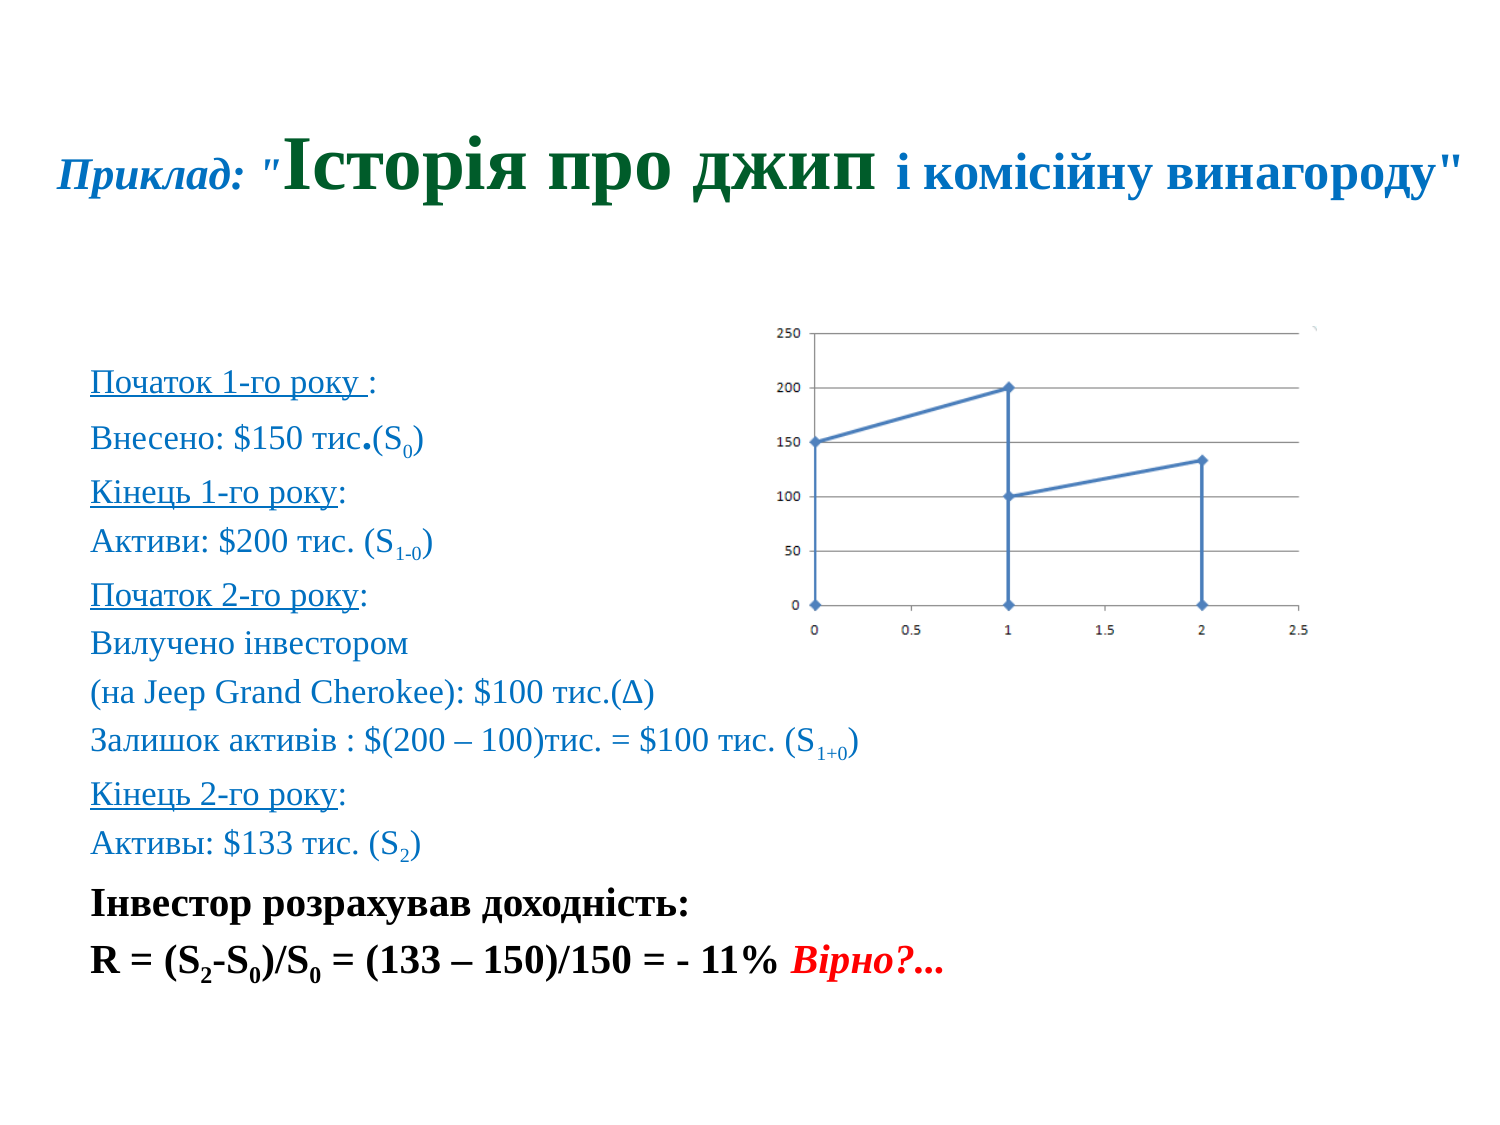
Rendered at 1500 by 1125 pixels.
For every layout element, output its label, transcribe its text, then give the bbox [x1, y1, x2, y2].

title Приклад: "Історія про джип і комісійну винагороду" [40, 30, 1483, 278]
picture [761, 326, 1318, 656]
list Початок 1-го року : Внесено: $150 тис.(S0) Кінець 1-го року: Активи: $200 тис. (S1-0) Початок 2-го року: Вилучено інвестором (на Jeep Grand Cherokee): $100 тис.(∆) Залишок активів : $(200 – 100)тис. = $100 тис. (S1+0) Кінець 2-го року: Активы: $133 тис. (S2) Інвестор розрахував доходність: R = (S2-S0)/S0 = (133 – 150)/150 = - 11% Вірно?... [74, 302, 1426, 1006]
